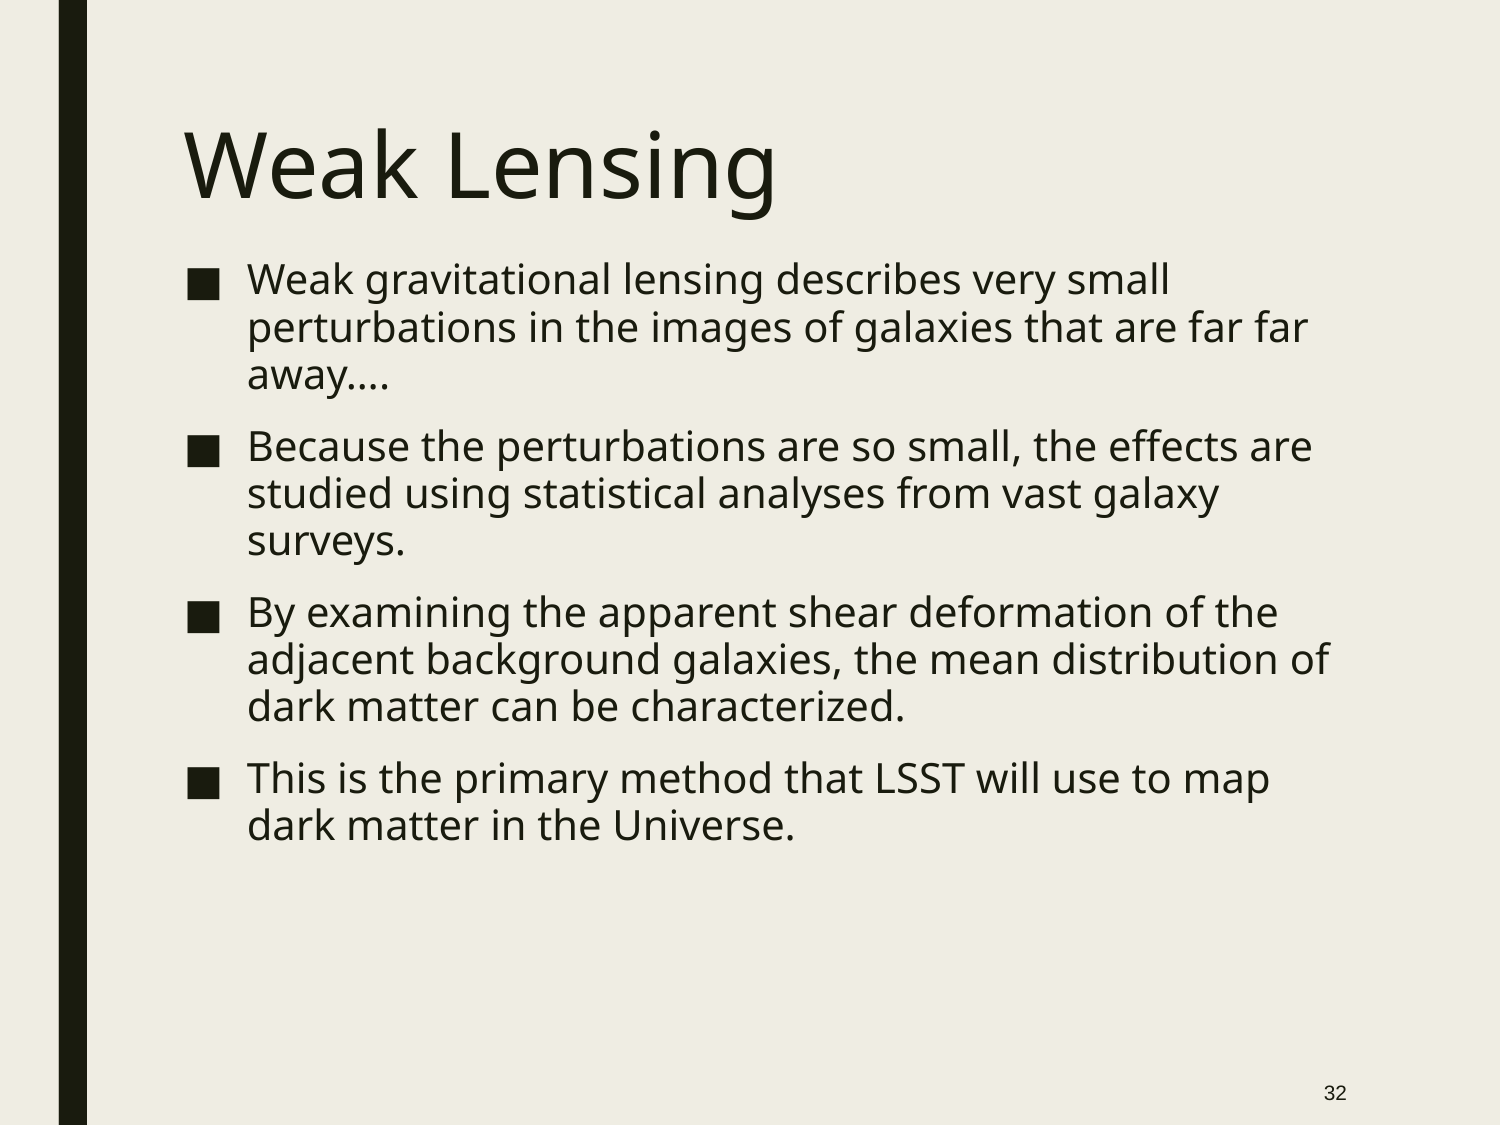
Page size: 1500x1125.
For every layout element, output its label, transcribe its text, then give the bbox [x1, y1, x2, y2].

slide_number 32 [1165, 1058, 1362, 1125]
title Weak Lensing [168, 112, 1351, 233]
list Weak gravitational lensing describes very small perturbations in the images of galaxies that are far far away…. Because the perturbations are so small, the effects are studied using statistical analyses from vast galaxy surveys. By examining the apparent shear deformation of the adjacent background galaxies, the mean distribution of dark matter can be characterized. This is the primary method that LSST will use to map dark matter in the Universe. [168, 249, 1351, 1050]
